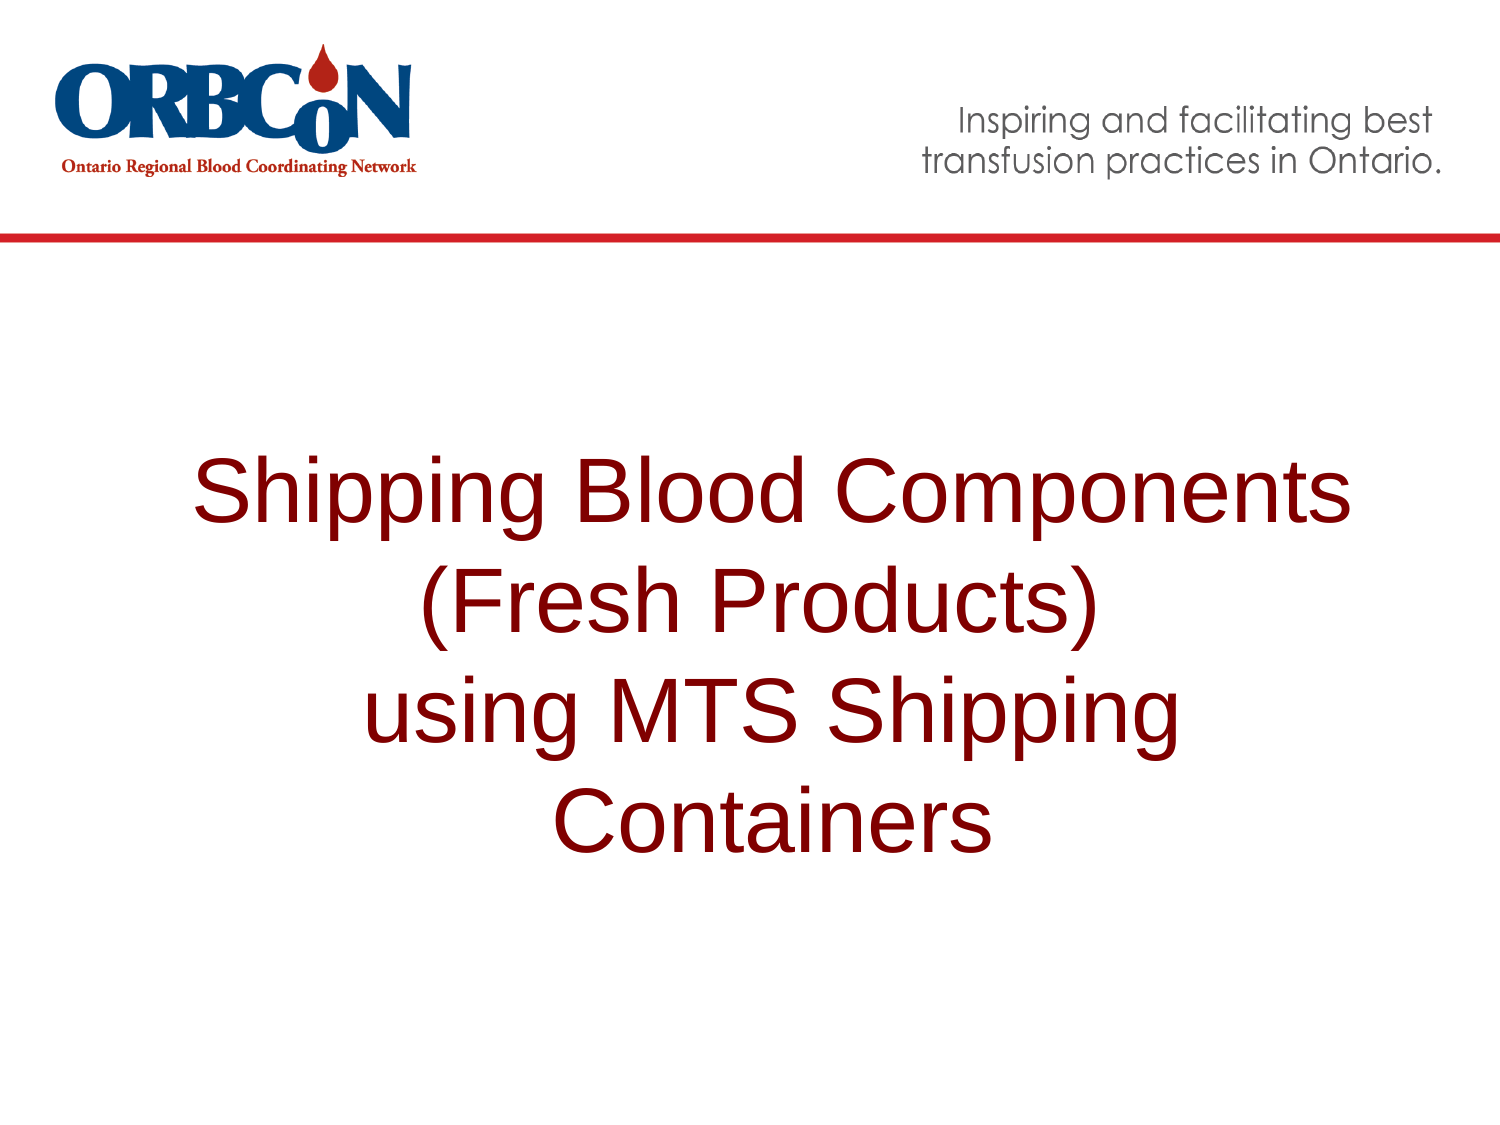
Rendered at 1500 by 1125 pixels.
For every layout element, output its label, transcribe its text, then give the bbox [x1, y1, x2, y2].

title Shipping Blood Components (Fresh Products) using MTS Shipping Containers [159, 420, 1388, 882]
picture [0, 0, 1500, 244]
